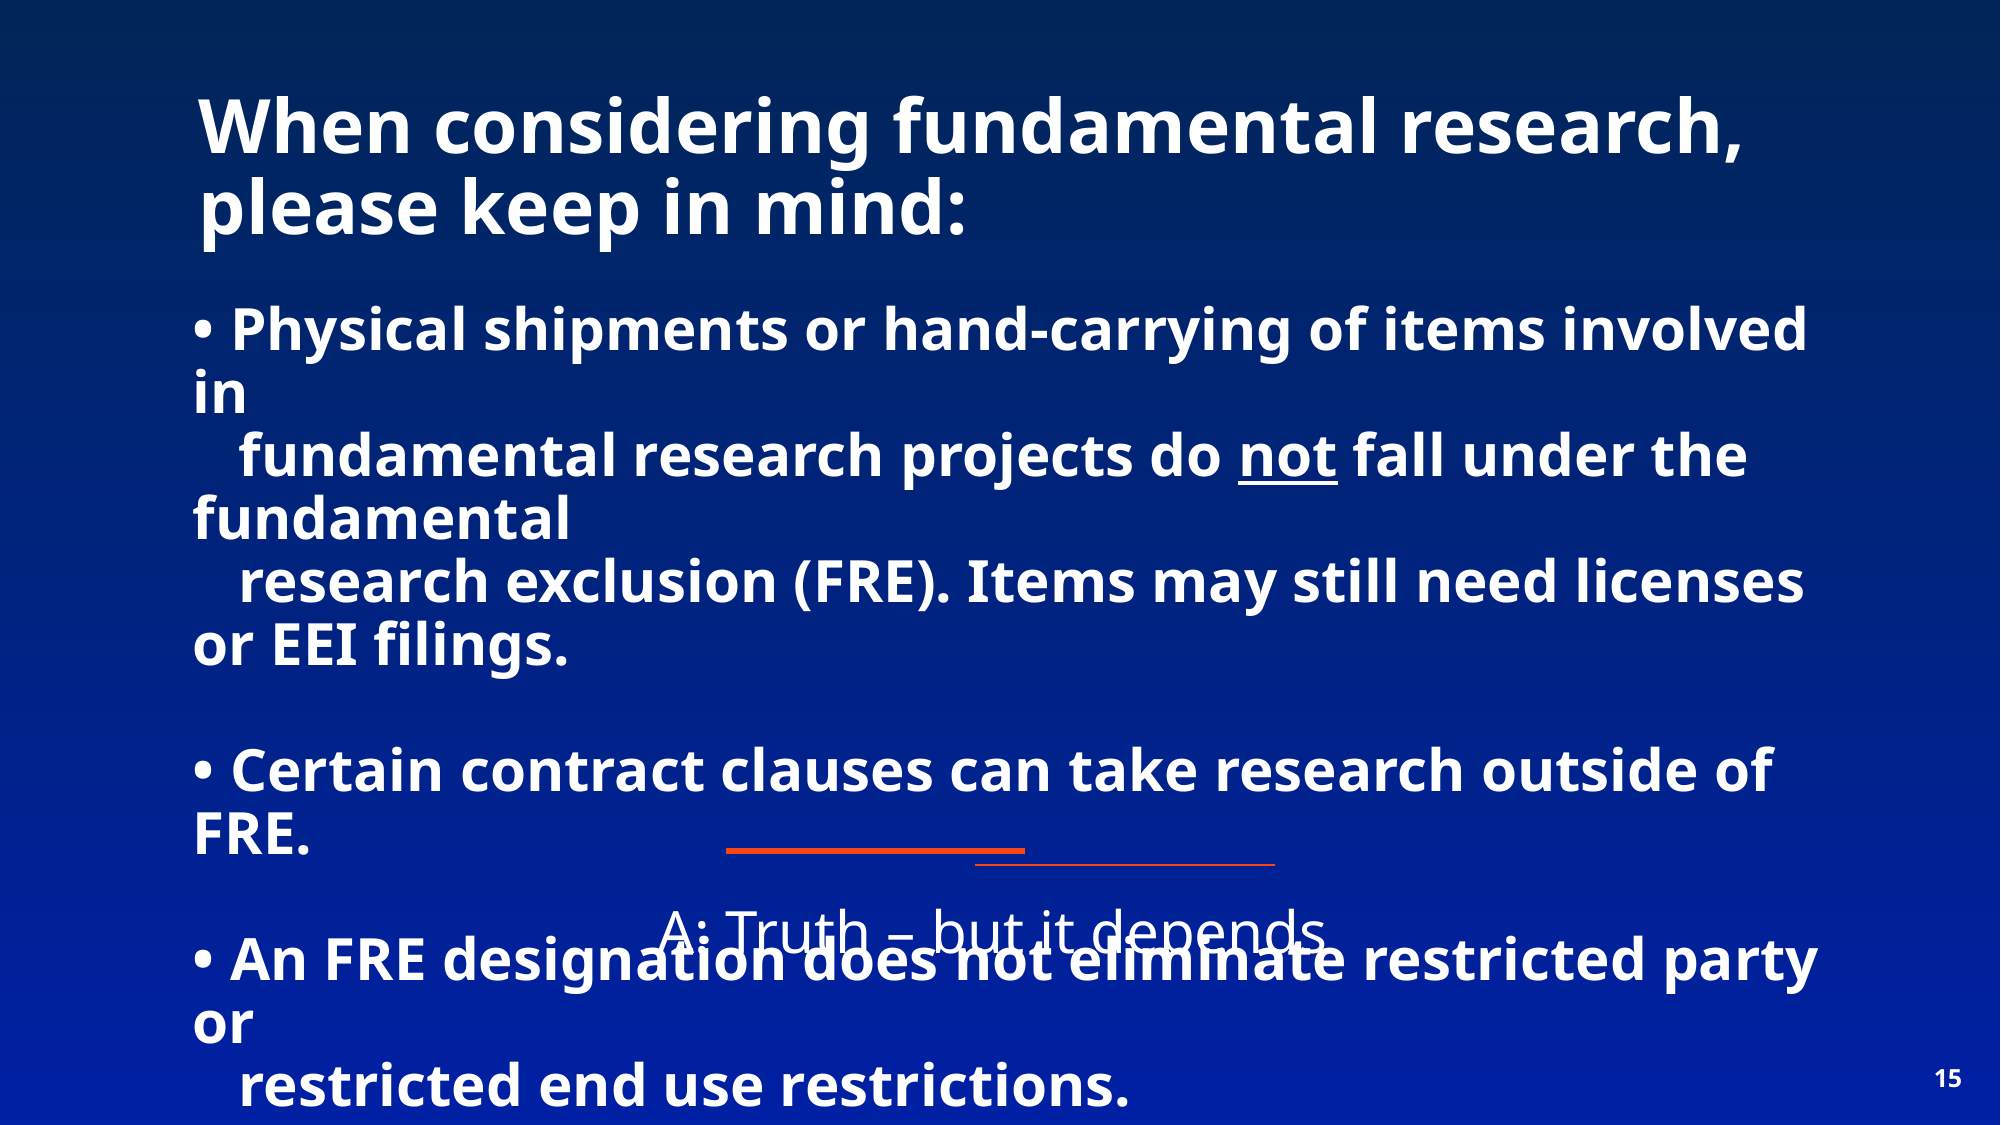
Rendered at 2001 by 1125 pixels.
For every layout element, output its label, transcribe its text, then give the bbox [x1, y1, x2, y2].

text_box When considering fundamental research, please keep in mind: [198, 88, 1853, 230]
text_box • Physical shipments or hand-carrying of items involved in fundamental research projects do not fall under the fundamental research exclusion (FRE). Items may still need licenses or EEI filings. • Certain contract clauses can take research outside of FRE. • An FRE designation does not eliminate restricted party or restricted end use restrictions. [192, 230, 1859, 537]
list A: Truth – but it depends [0, 903, 2000, 1011]
